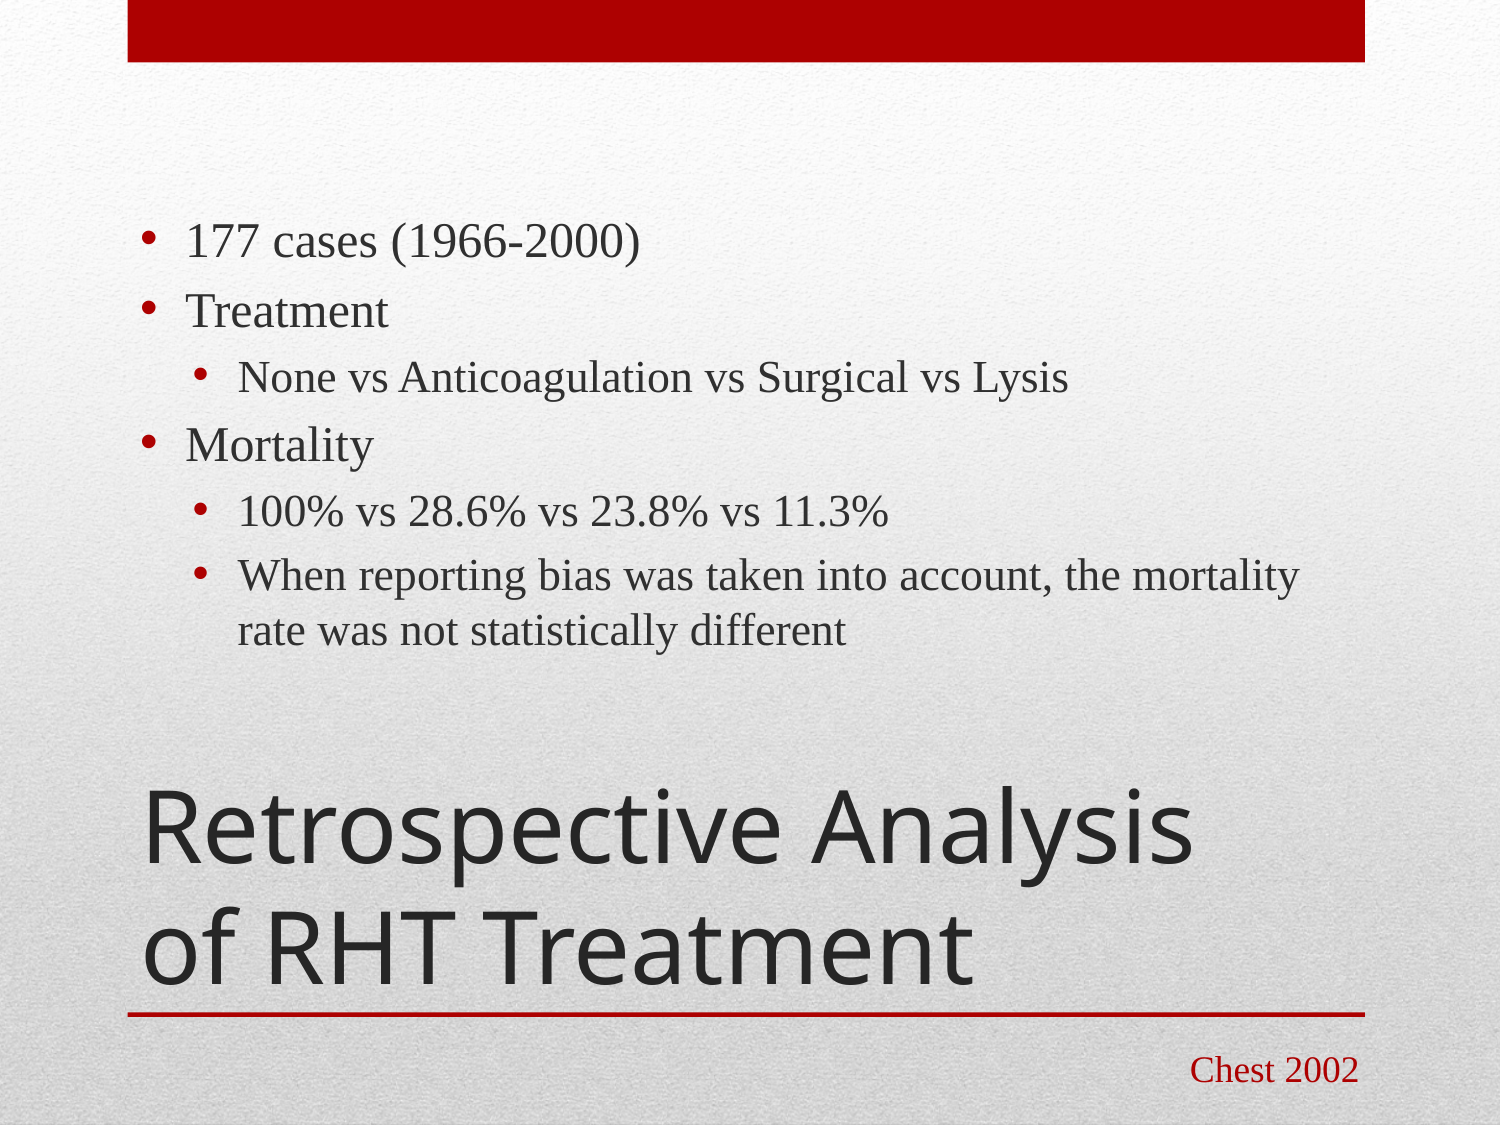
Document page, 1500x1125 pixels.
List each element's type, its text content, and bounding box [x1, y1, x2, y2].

title Retrospective Analysis of RHT Treatment [125, 750, 1238, 1013]
text_box Chest 2002 [1174, 1037, 1475, 1098]
list 177 cases (1966-2000) Treatment None vs Anticoagulation vs Surgical vs Lysis Mortality 100% vs 28.6% vs 23.8% vs 11.3% When reporting bias was taken into account, the mortality rate was not statistically different [125, 112, 1363, 750]
